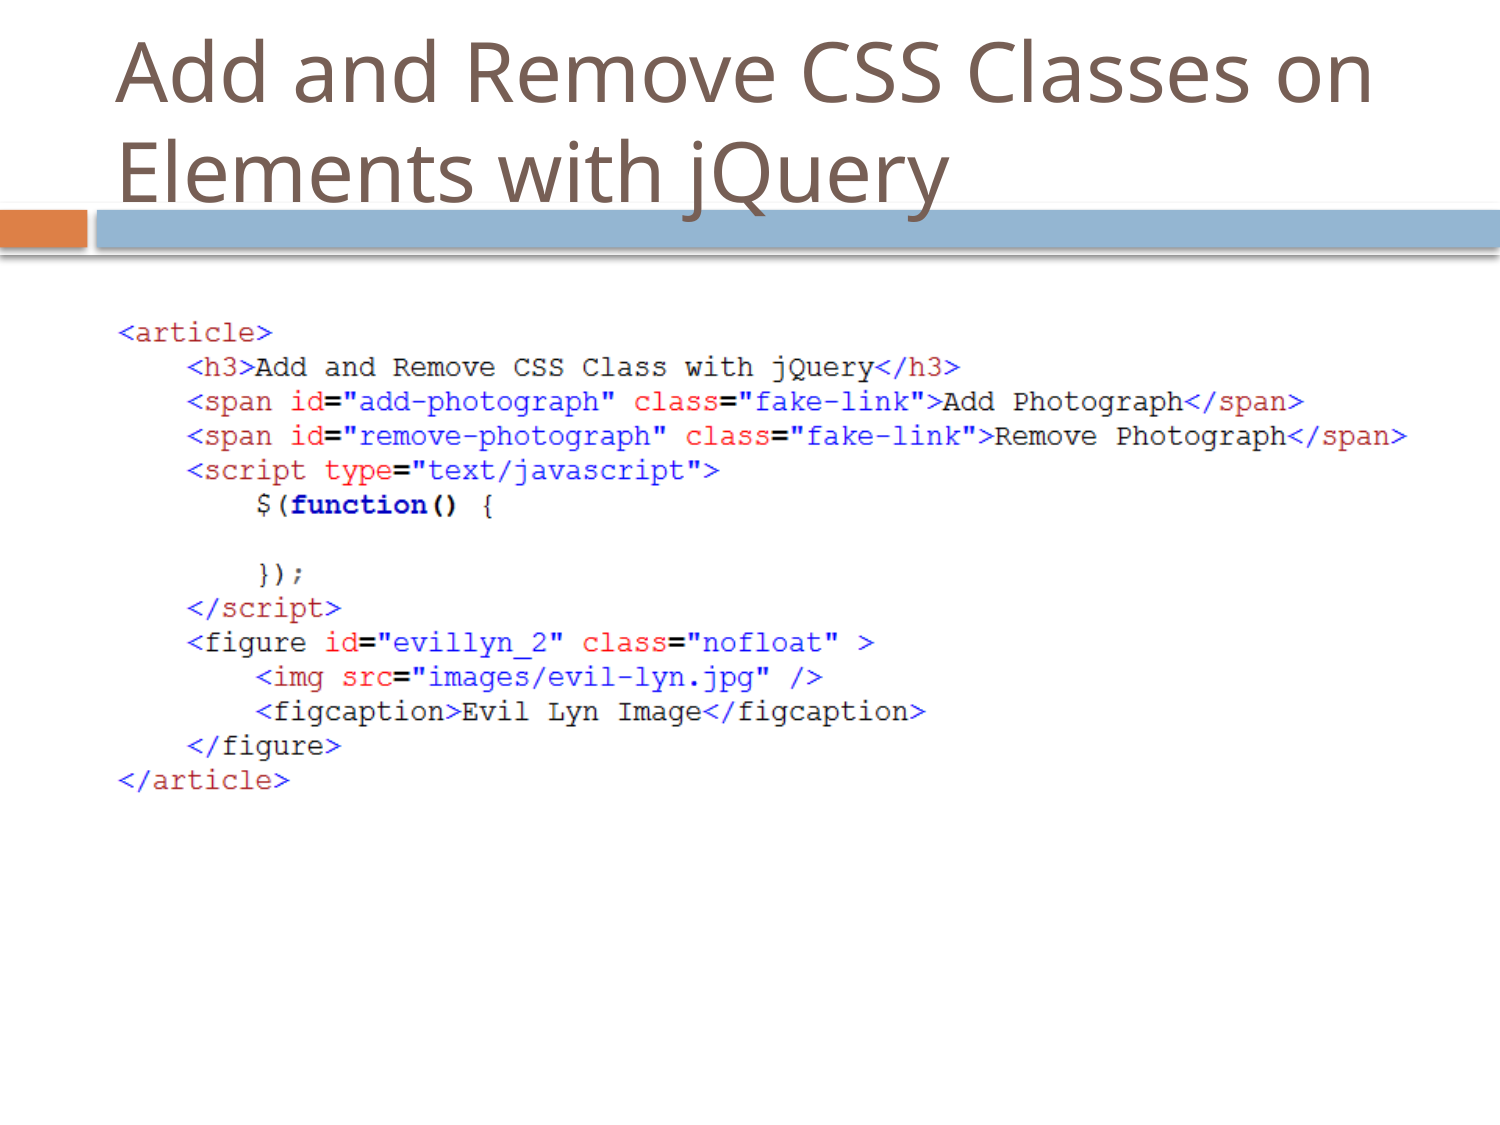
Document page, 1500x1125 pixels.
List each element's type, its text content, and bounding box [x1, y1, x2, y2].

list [112, 312, 1421, 805]
title Add and Remove CSS Classes on Elements with jQuery [100, 37, 1438, 200]
